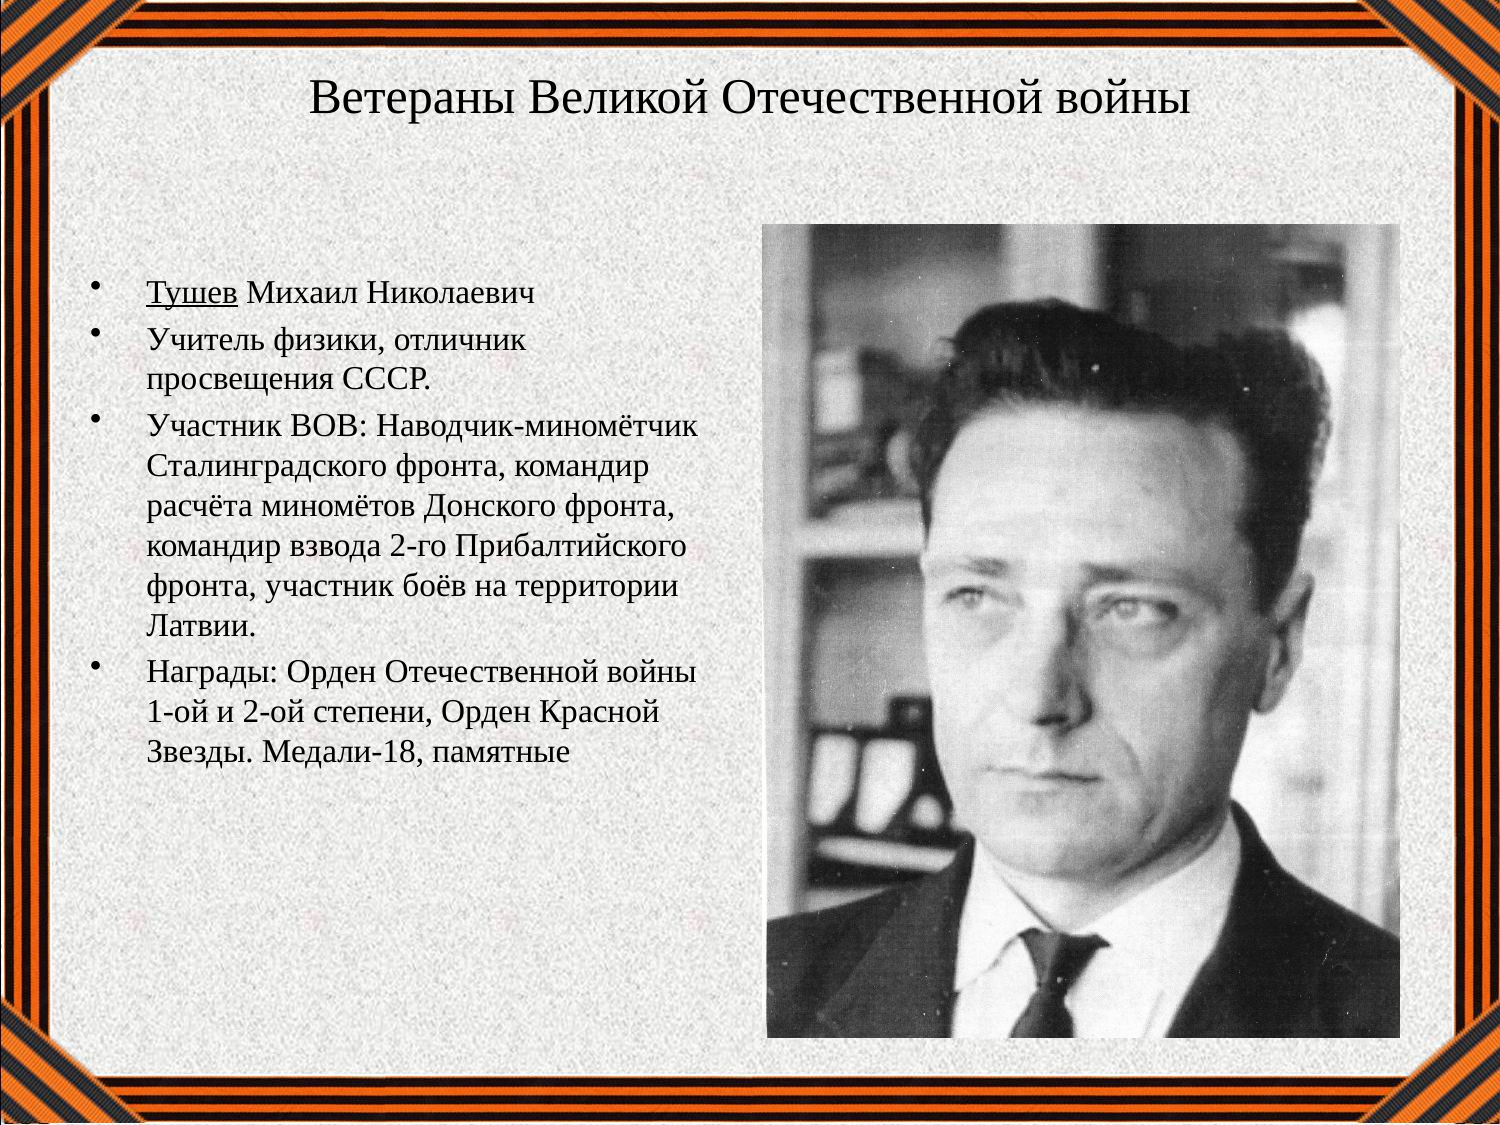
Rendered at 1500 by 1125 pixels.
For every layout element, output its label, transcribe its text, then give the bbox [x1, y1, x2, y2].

list Тушев Михаил Николаевич Учитель физики, отличник просвещения СССР. Участник ВОВ: Наводчик-миномётчик Сталинградского фронта, командир расчёта миномётов Донского фронта, командир взвода 2-го Прибалтийского фронта, участник боёв на территории Латвии. Награды: Орден Отечественной войны 1-ой и 2-ой степени, Орден Красной Звезды. Медали-18, памятные [74, 262, 737, 1006]
title Ветераны Великой Отечественной войны [74, 0, 1426, 188]
picture [0, 0, 1500, 1125]
